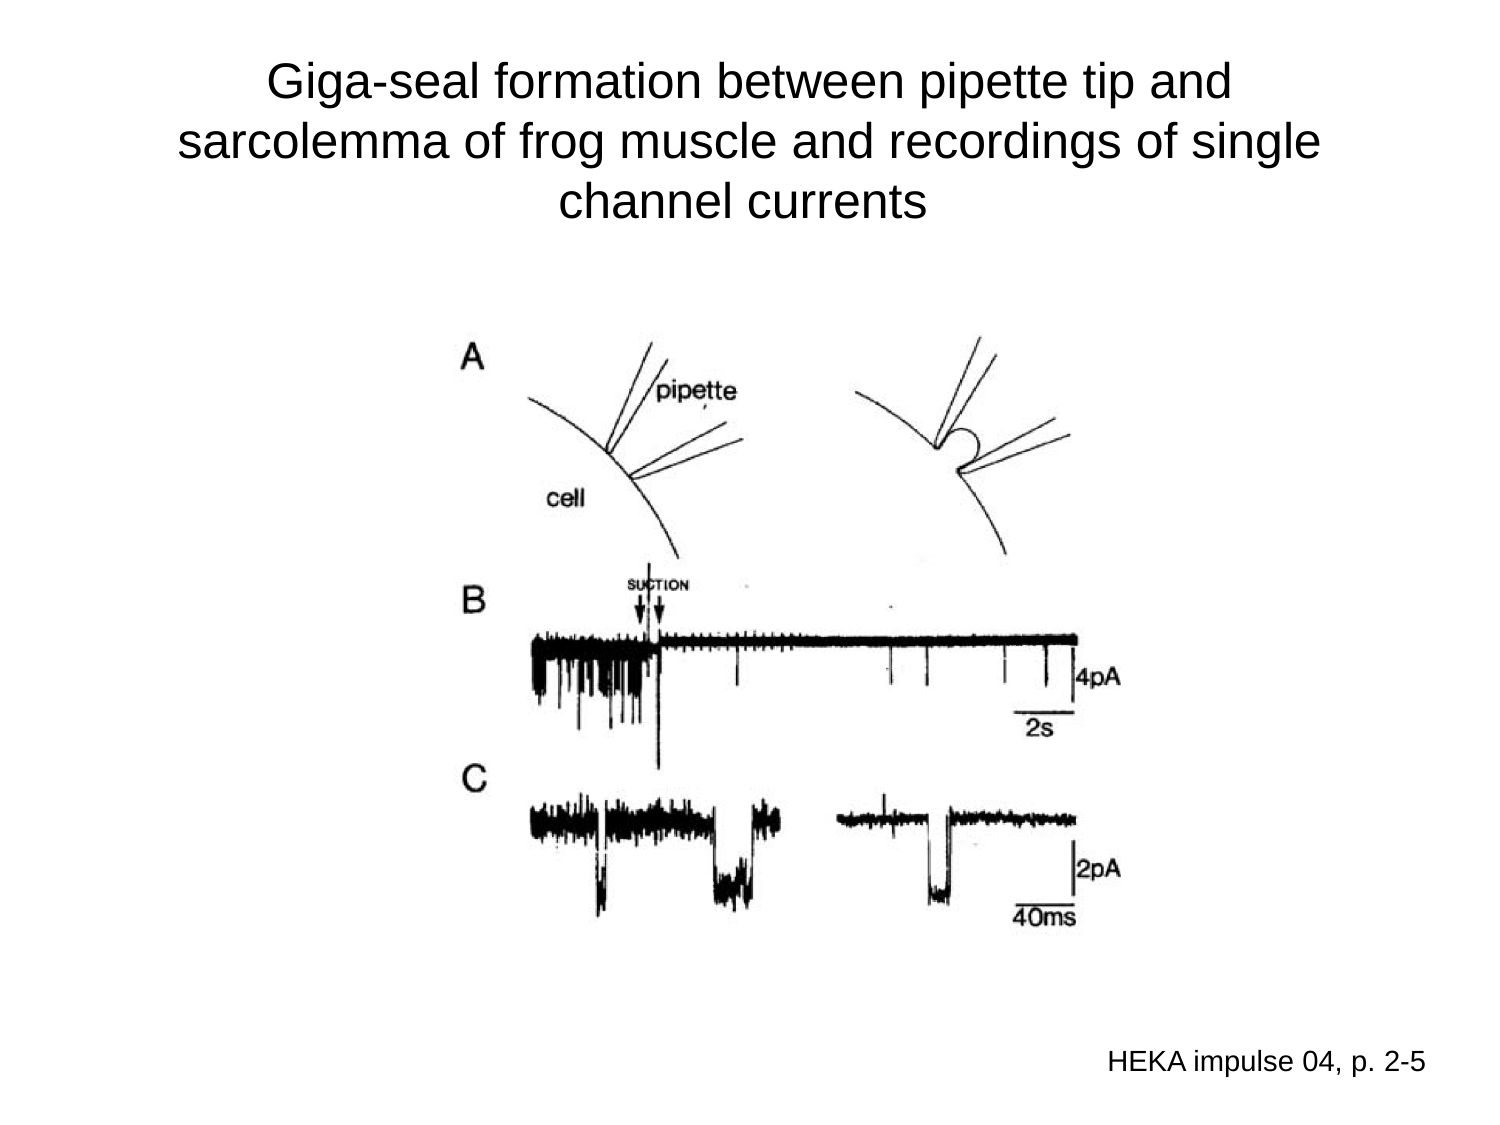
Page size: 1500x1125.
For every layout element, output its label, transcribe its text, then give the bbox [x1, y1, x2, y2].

picture [442, 326, 1137, 941]
text_box HEKA impulse 04, p. 2-5 [1092, 1034, 1471, 1085]
title Giga-seal formation between pipette tip and sarcolemma of frog muscle and recordings of single channel currents [75, 45, 1425, 233]
